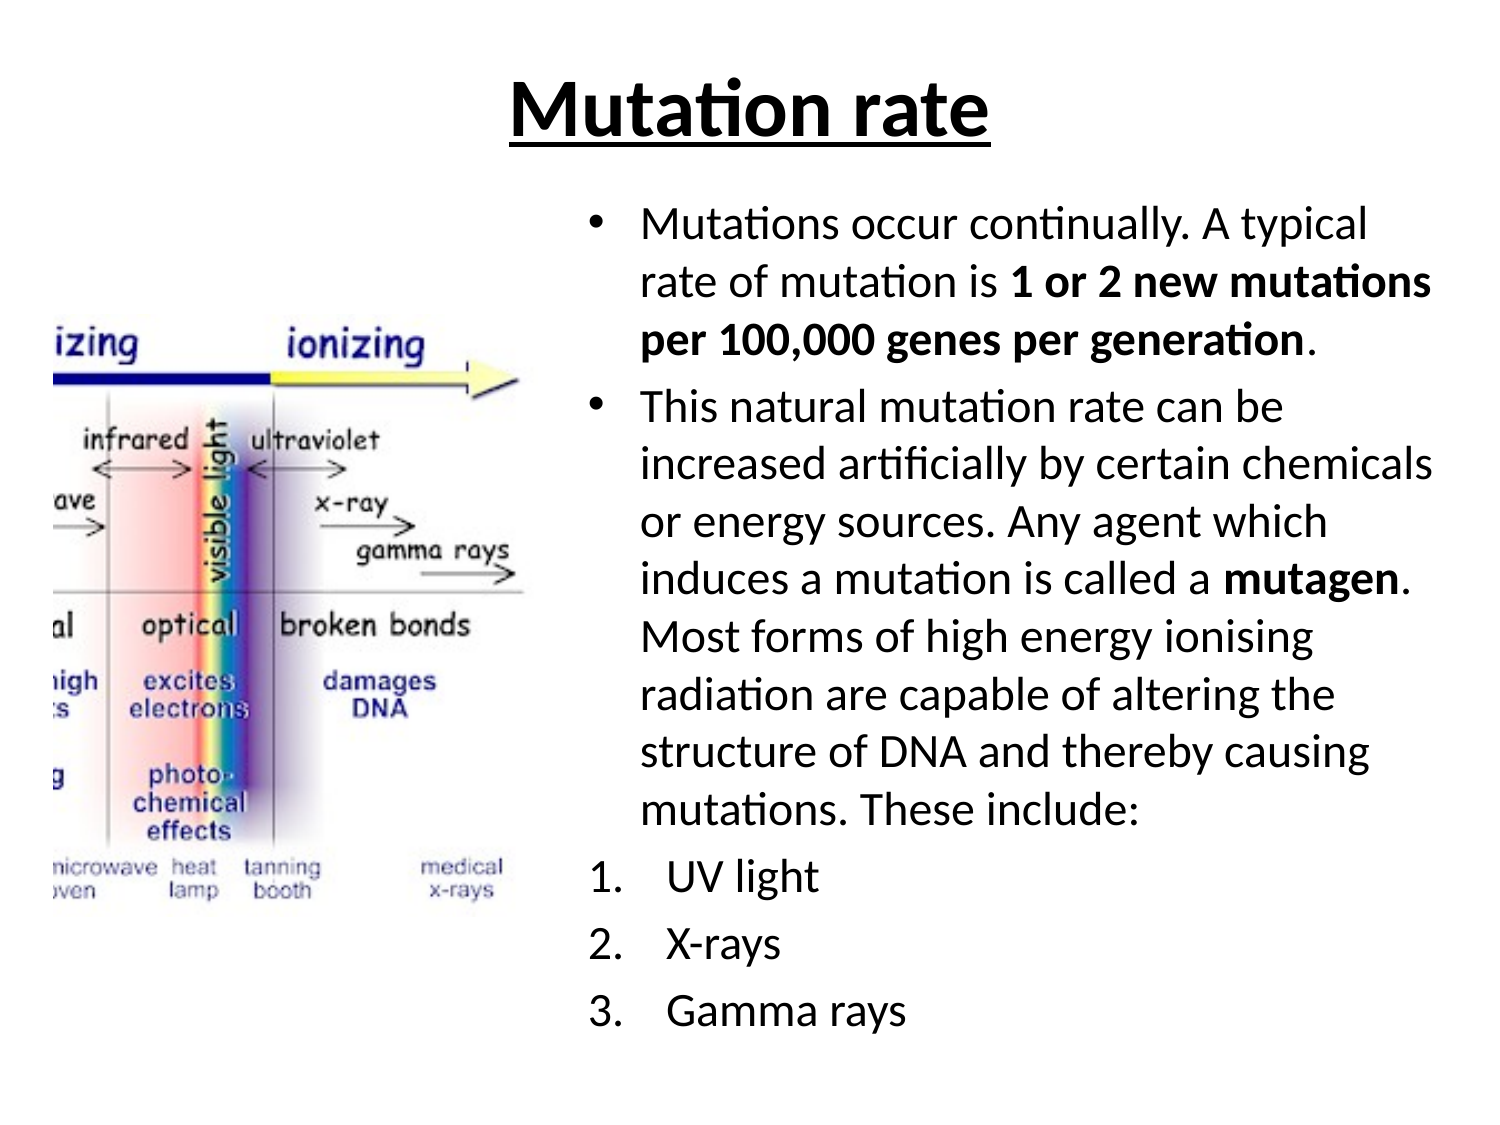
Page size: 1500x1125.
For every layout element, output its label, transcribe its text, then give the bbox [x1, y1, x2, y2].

picture [52, 314, 538, 918]
list Mutations occur continually. A typical rate of mutation is 1 or 2 new mutations per 100,000 genes per generation. This natural mutation rate can be increased artificially by certain chemicals or energy sources. Any agent which induces a mutation is called a mutagen. Most forms of high energy ionising radiation are capable of altering the structure of DNA and thereby causing mutations. These include: UV light X-rays Gamma rays [572, 184, 1459, 1083]
title Mutation rate [75, 45, 1425, 161]
